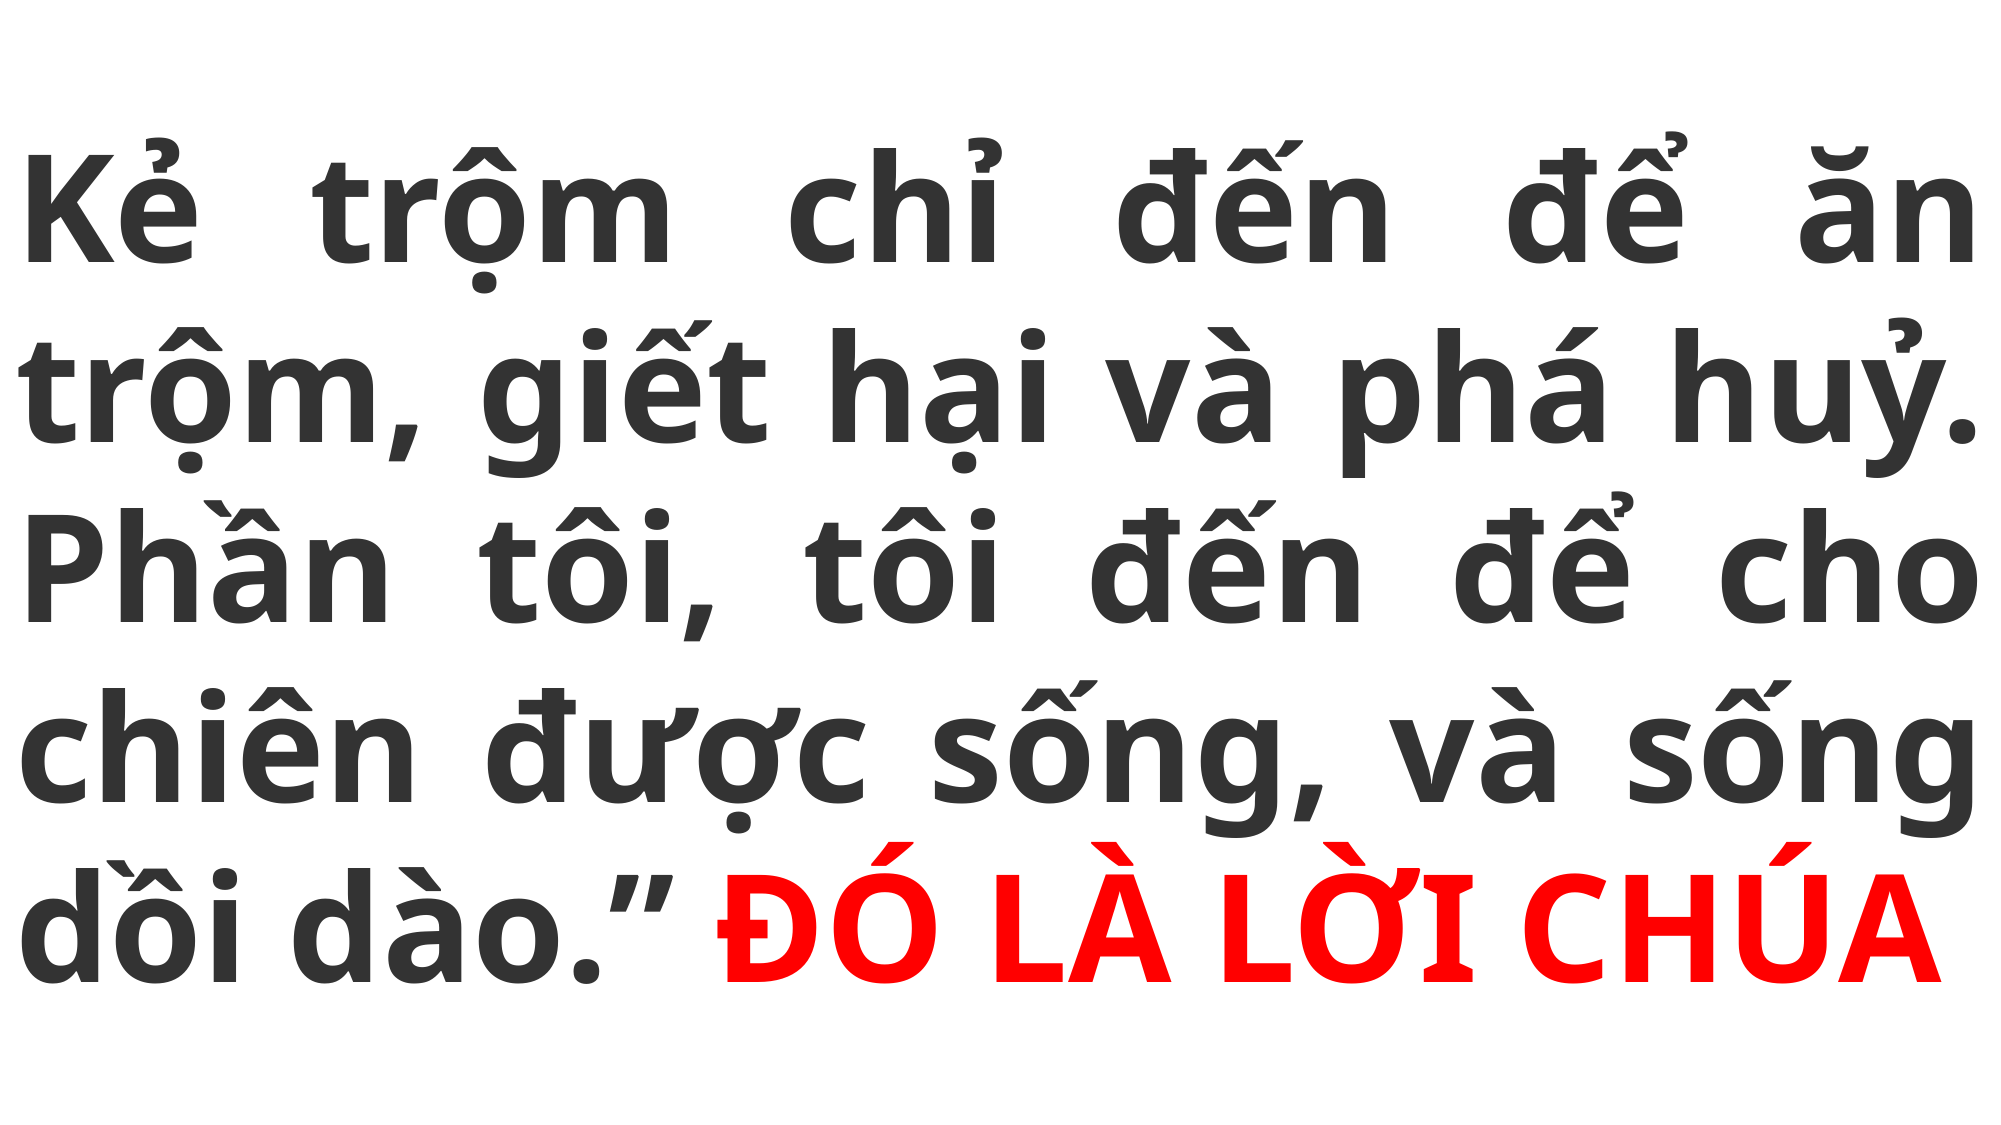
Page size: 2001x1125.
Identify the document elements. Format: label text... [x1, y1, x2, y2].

title Kẻ trộm chỉ đến để ăn trộm, giết hại và phá huỷ. Phần tôi, tôi đến để cho chiên được sống, và sống dồi dào.” ĐÓ LÀ LỜI CHÚA [0, 0, 2000, 1125]
